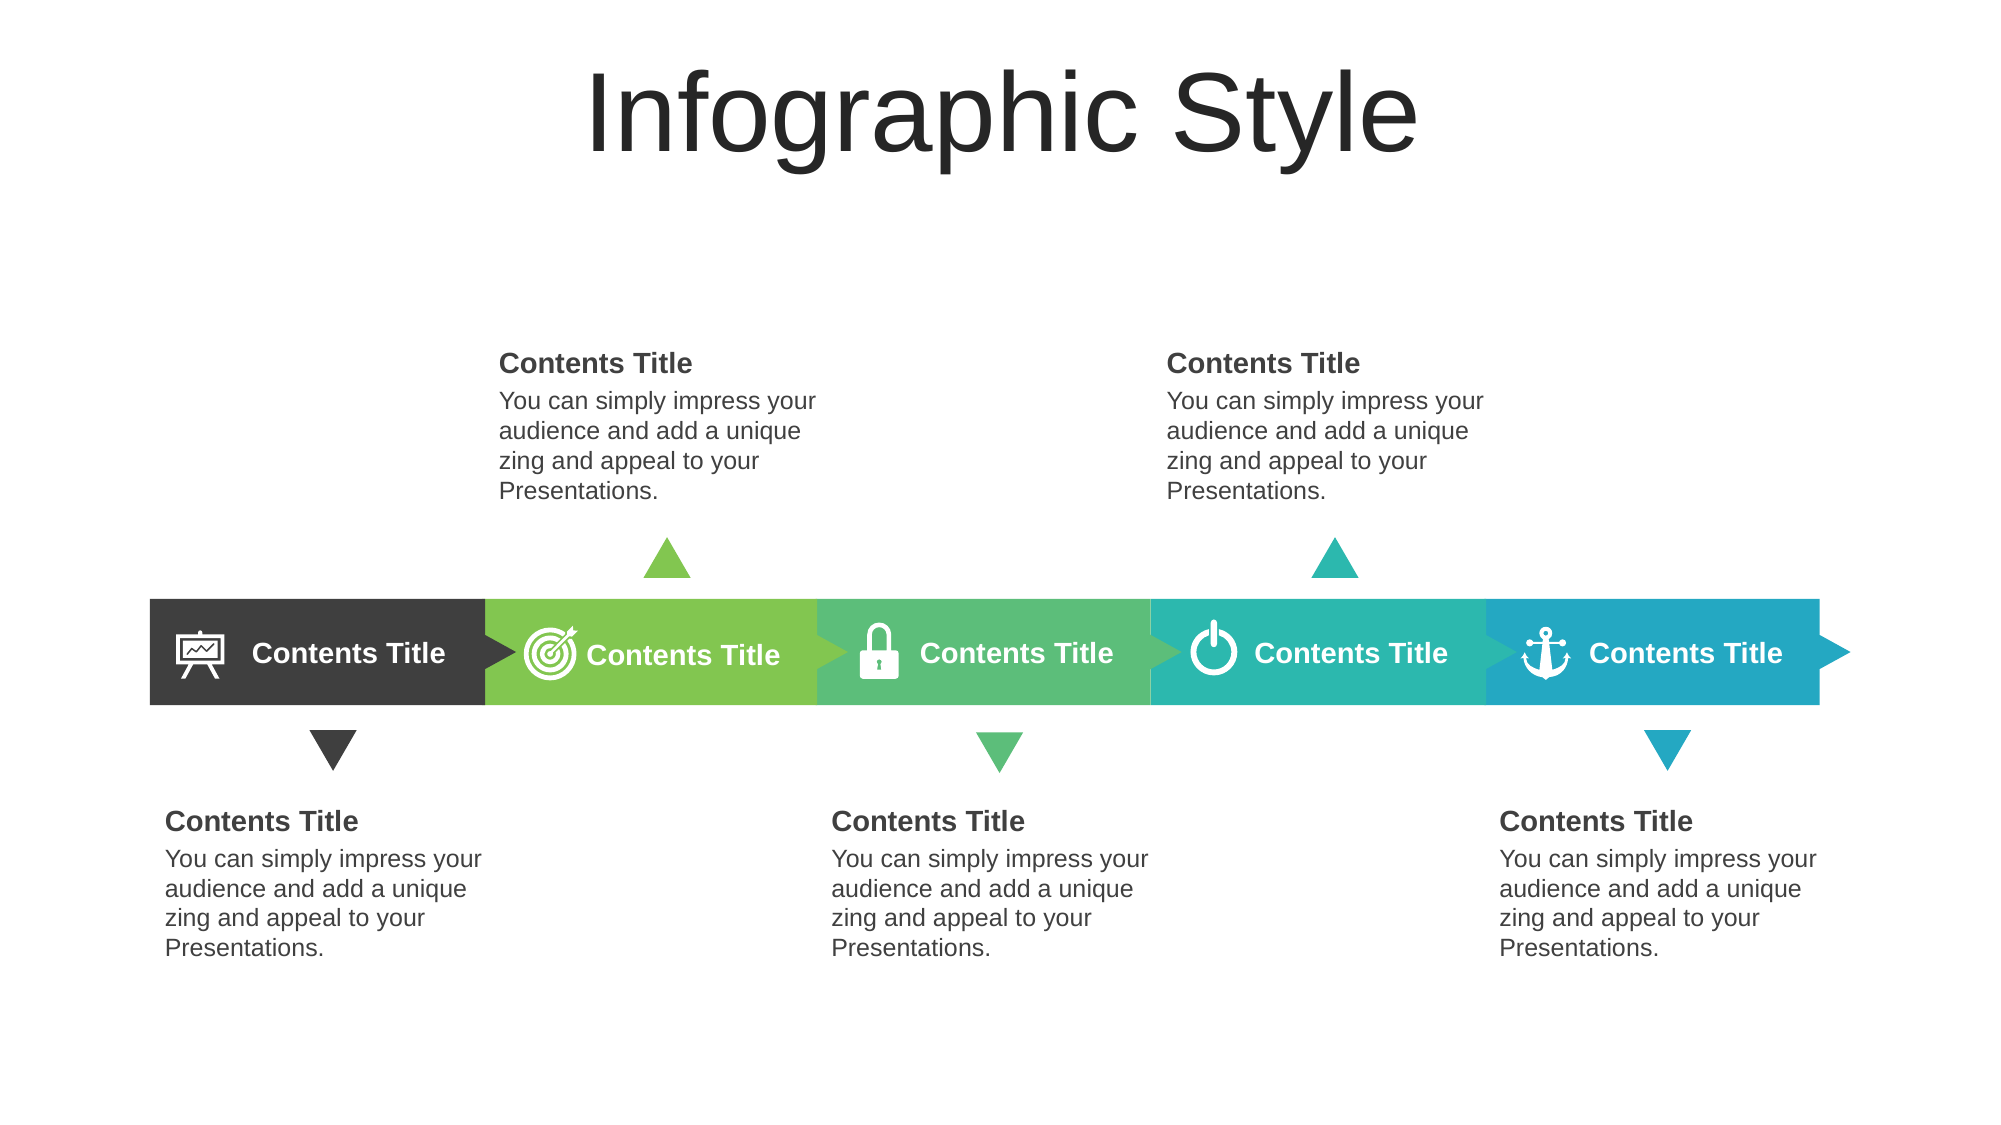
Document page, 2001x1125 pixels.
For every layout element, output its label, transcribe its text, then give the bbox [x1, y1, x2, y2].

text_box [1189, 618, 1239, 677]
text_box [487, 597, 851, 707]
text_box [819, 597, 1184, 707]
text_box [974, 731, 1025, 776]
text_box [858, 621, 900, 680]
list Infographic Style [53, 55, 1952, 175]
text_box [148, 597, 519, 707]
text_box [641, 535, 693, 579]
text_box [483, 337, 851, 514]
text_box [1484, 794, 1851, 971]
text_box [522, 623, 581, 682]
text_box [1488, 597, 1853, 707]
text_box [1151, 337, 1519, 514]
text_box Contents Title [237, 627, 465, 678]
text_box Contents Title [571, 629, 799, 679]
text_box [816, 794, 1183, 971]
text_box Contents Title [1239, 627, 1467, 677]
text_box [175, 629, 226, 680]
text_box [149, 794, 517, 971]
text_box [1642, 729, 1694, 773]
text_box Contents Title [1574, 626, 1802, 677]
text_box [307, 729, 359, 773]
text_box Contents Title [905, 627, 1132, 678]
text_box [1517, 625, 1574, 682]
text_box [1309, 535, 1361, 579]
text_box [1152, 597, 1520, 707]
